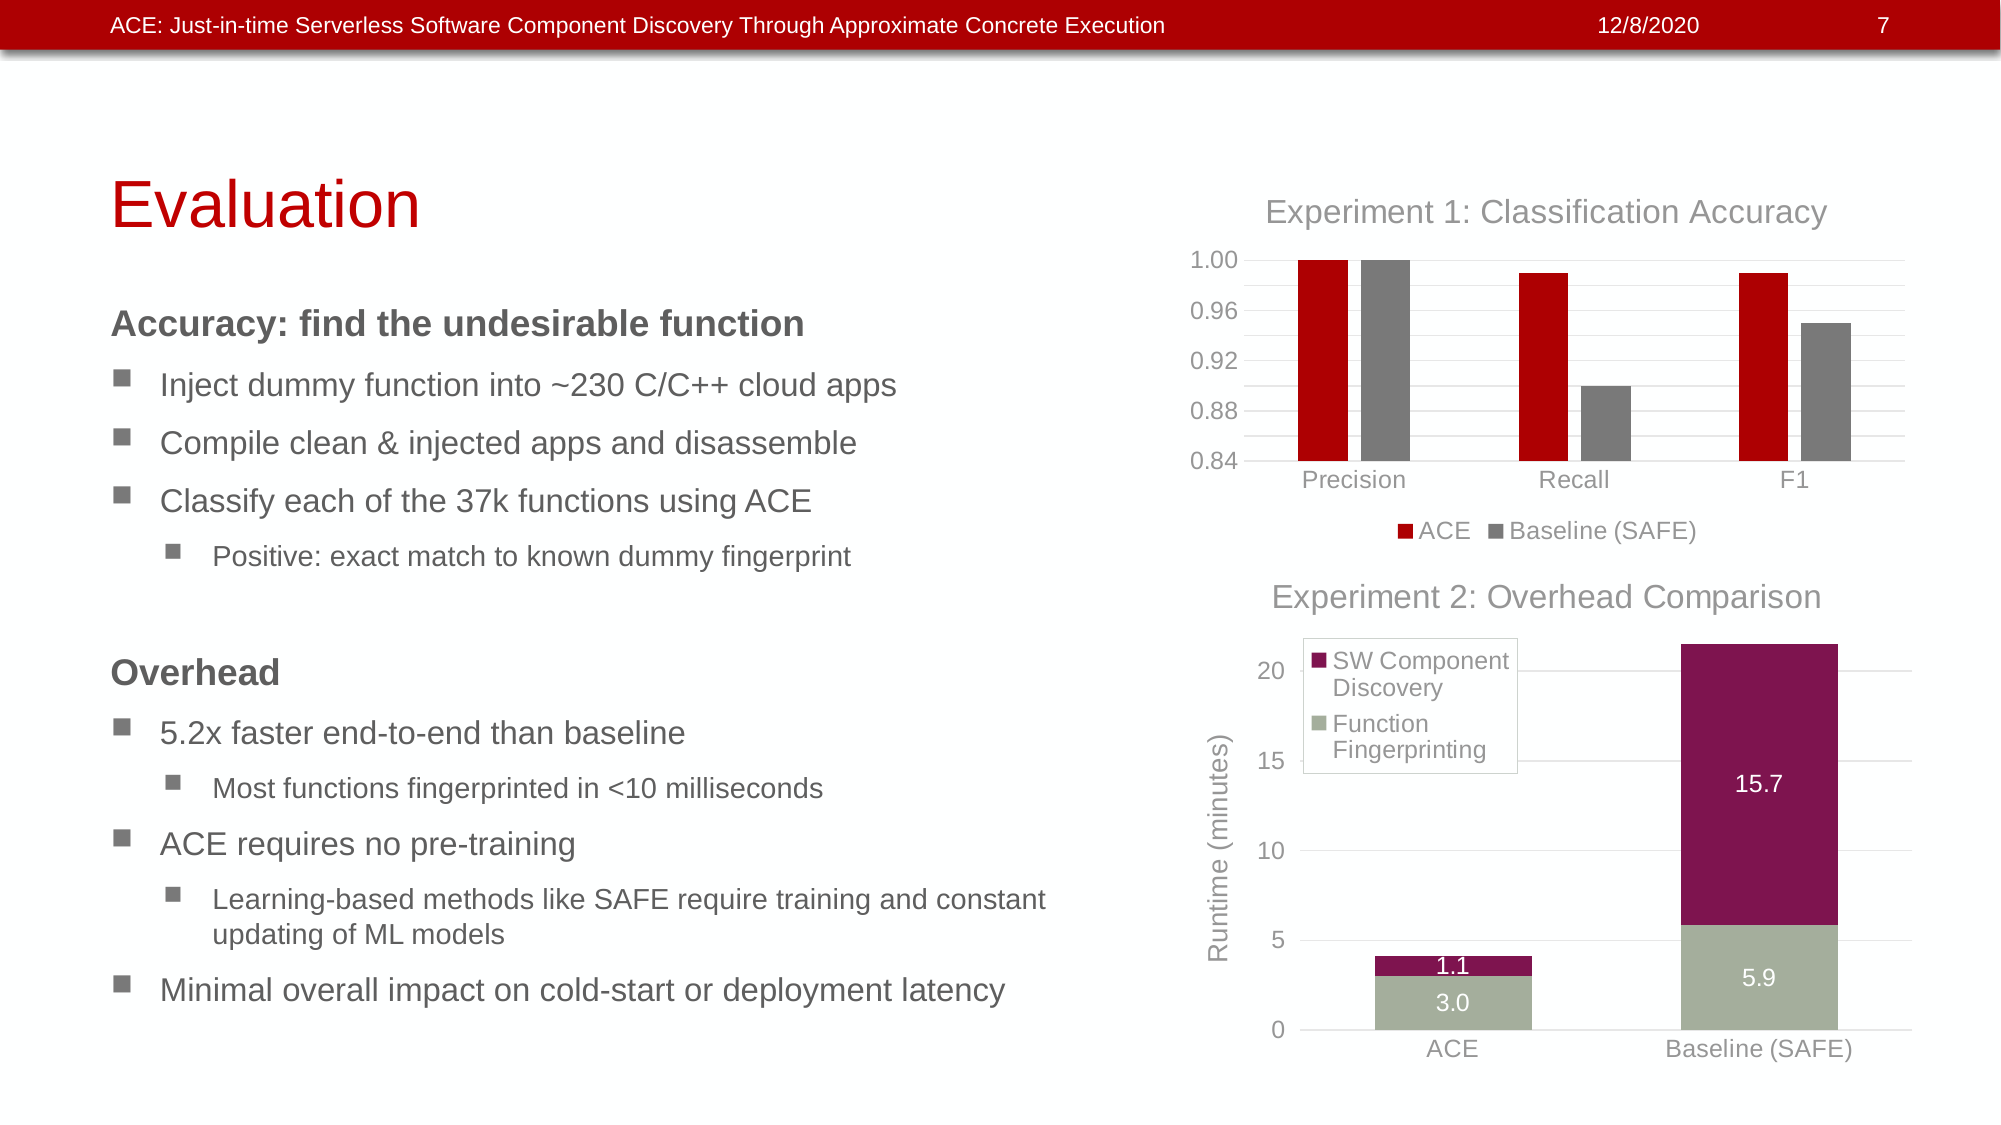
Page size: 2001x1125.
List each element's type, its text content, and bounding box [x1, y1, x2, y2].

chart [1166, 167, 1929, 1074]
list Accuracy: find the undesirable function Inject dummy function into ~230 C/C++ cloud apps Compile clean & injected apps and disassemble Classify each of the 37k functions using ACE Positive: exact match to known dummy fingerprint Overhead 5.2x faster end-to-end than baseline Most functions fingerprinted in <10 milliseconds ACE requires no pre-training Learning-based methods like SAFE require training and constant updating of ML models Minimal overall impact on cold-start or deployment latency [95, 289, 1168, 1019]
title Evaluation [95, 115, 1905, 248]
